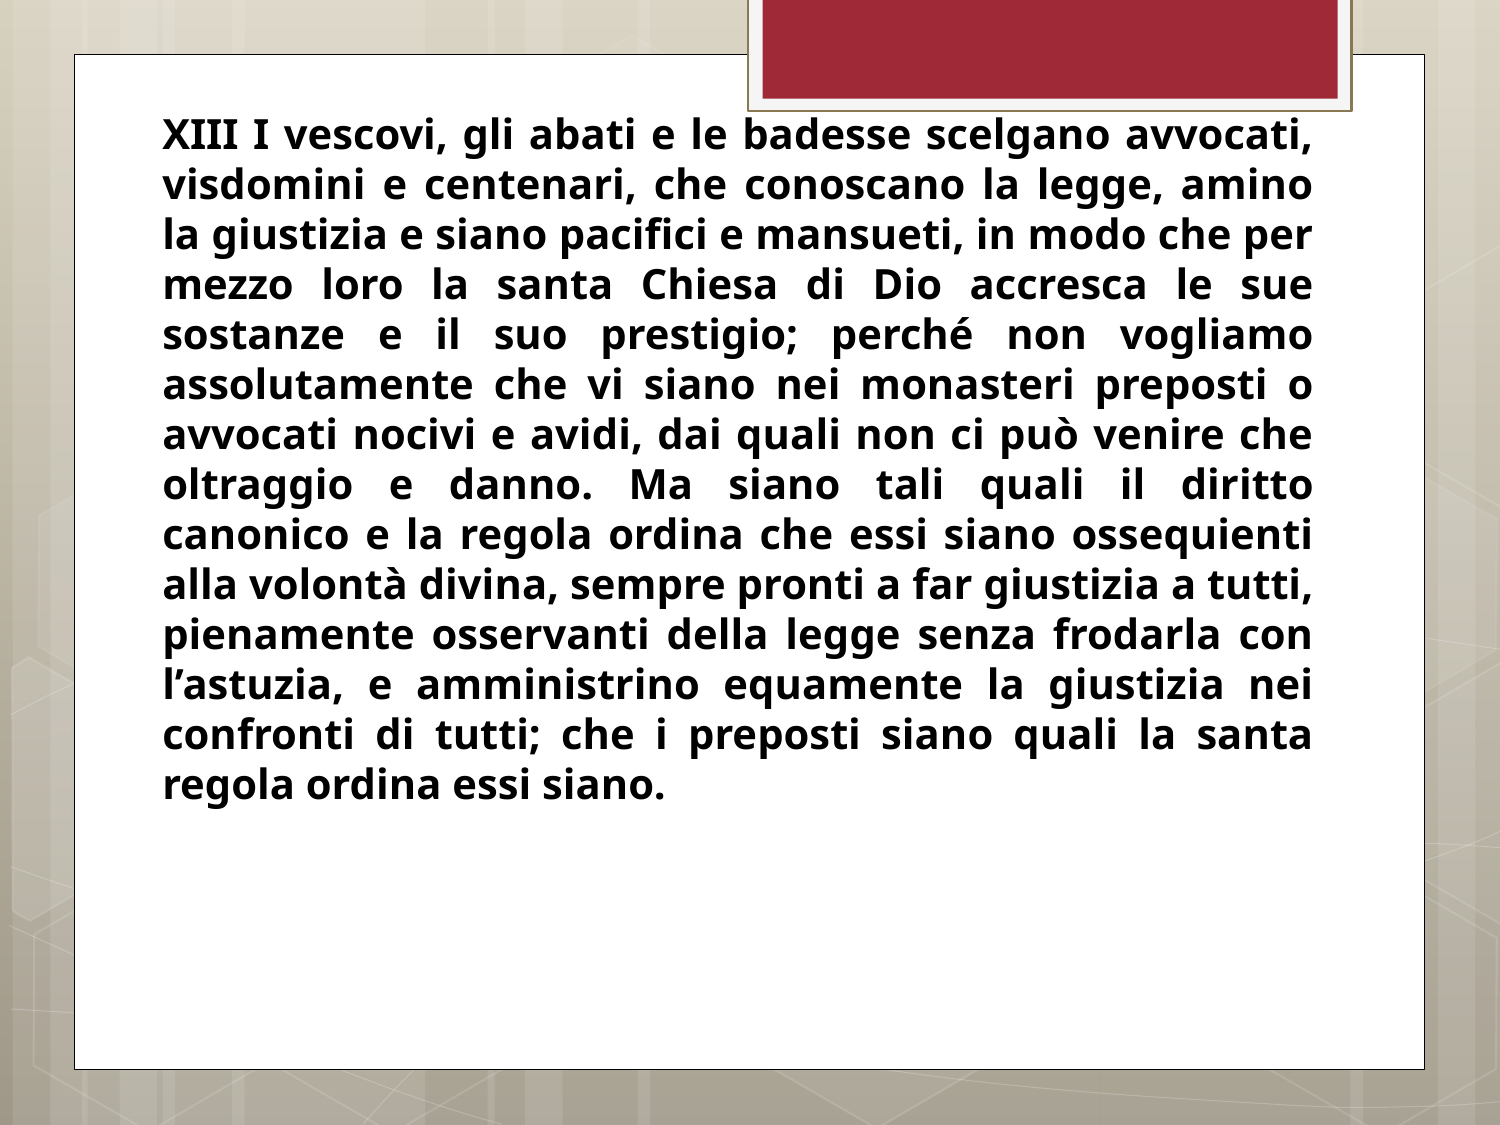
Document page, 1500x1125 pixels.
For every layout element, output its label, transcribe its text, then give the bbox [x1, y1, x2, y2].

text_box XIII I vescovi, gli abati e le badesse scelgano avvocati, visdomini e centenari, che conoscano la legge, amino la giustizia e siano pacifici e mansueti, in modo che per mezzo loro la santa Chiesa di Dio accresca le sue sostanze e il suo prestigio; perché non vogliamo assolutamente che vi siano nei monasteri preposti o avvocati nocivi e avidi, dai quali non ci può venire che oltraggio e danno. Ma siano tali quali il diritto canonico e la regola ordina che essi siano ossequienti alla volontà divina, sempre pronti a far giustizia a tutti, pienamente osservanti della legge senza frodarla con l’astuzia, e amministrino equamente la giustizia nei confronti di tutti; che i preposti siano quali la santa regola ordina essi siano. [147, 100, 1329, 816]
